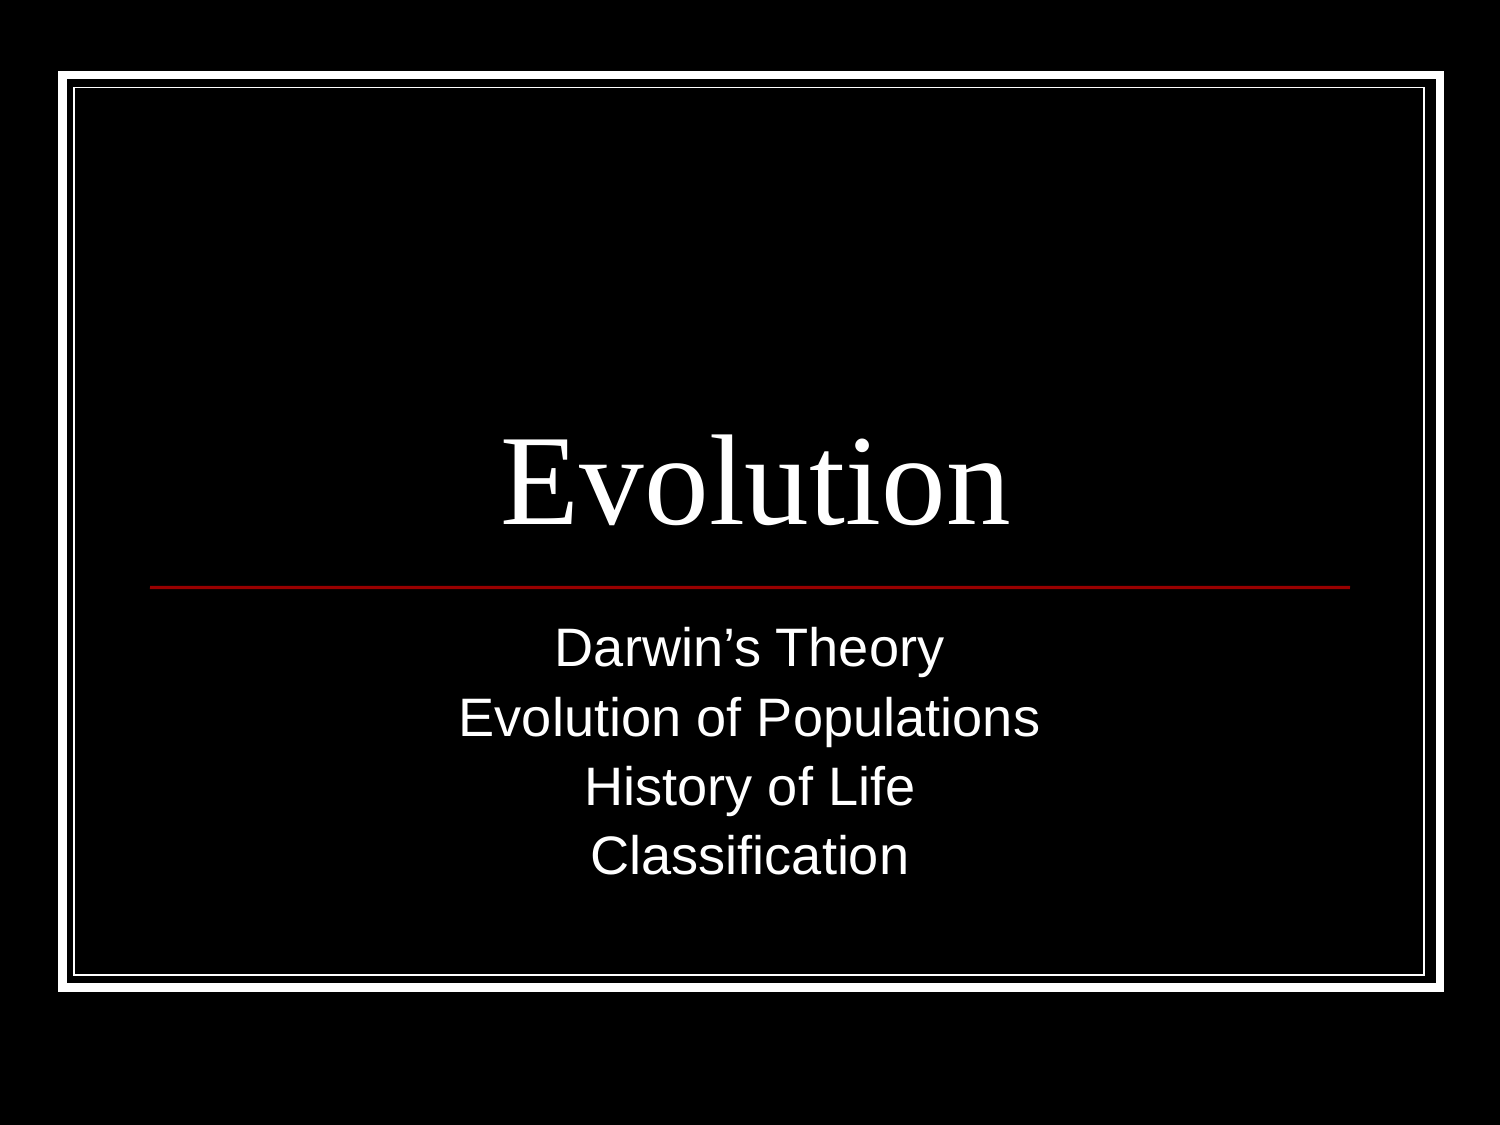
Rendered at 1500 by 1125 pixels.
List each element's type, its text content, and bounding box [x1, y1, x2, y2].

title Evolution [199, 137, 1313, 558]
subtitle Darwin’s Theory Evolution of Populations History of Life Classification [224, 612, 1276, 920]
